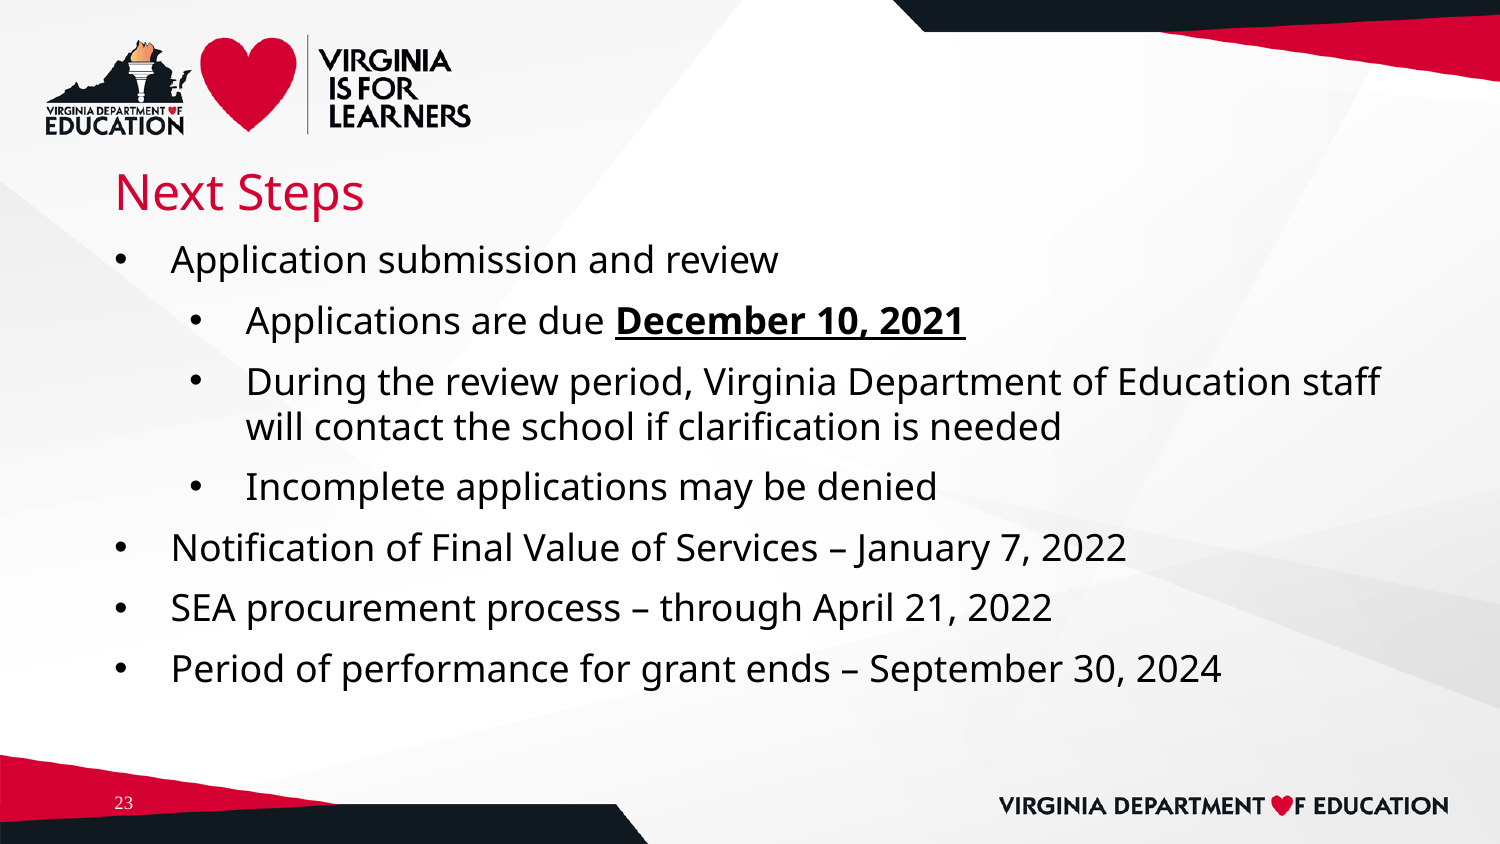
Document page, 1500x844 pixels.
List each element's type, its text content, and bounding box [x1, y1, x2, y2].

slide_number 23 [103, 779, 441, 825]
list Application submission and review Applications are due December 10, 2021 During the review period, Virginia Department of Education staff will contact the school if clarification is needed Incomplete applications may be denied Notification of Final Value of Services – January 7, 2022 SEA procurement process – through April 21, 2022 Period of performance for grant ends – September 30, 2024 [103, 230, 1446, 780]
picture [0, 0, 1500, 844]
title Next Steps [103, 124, 1397, 230]
